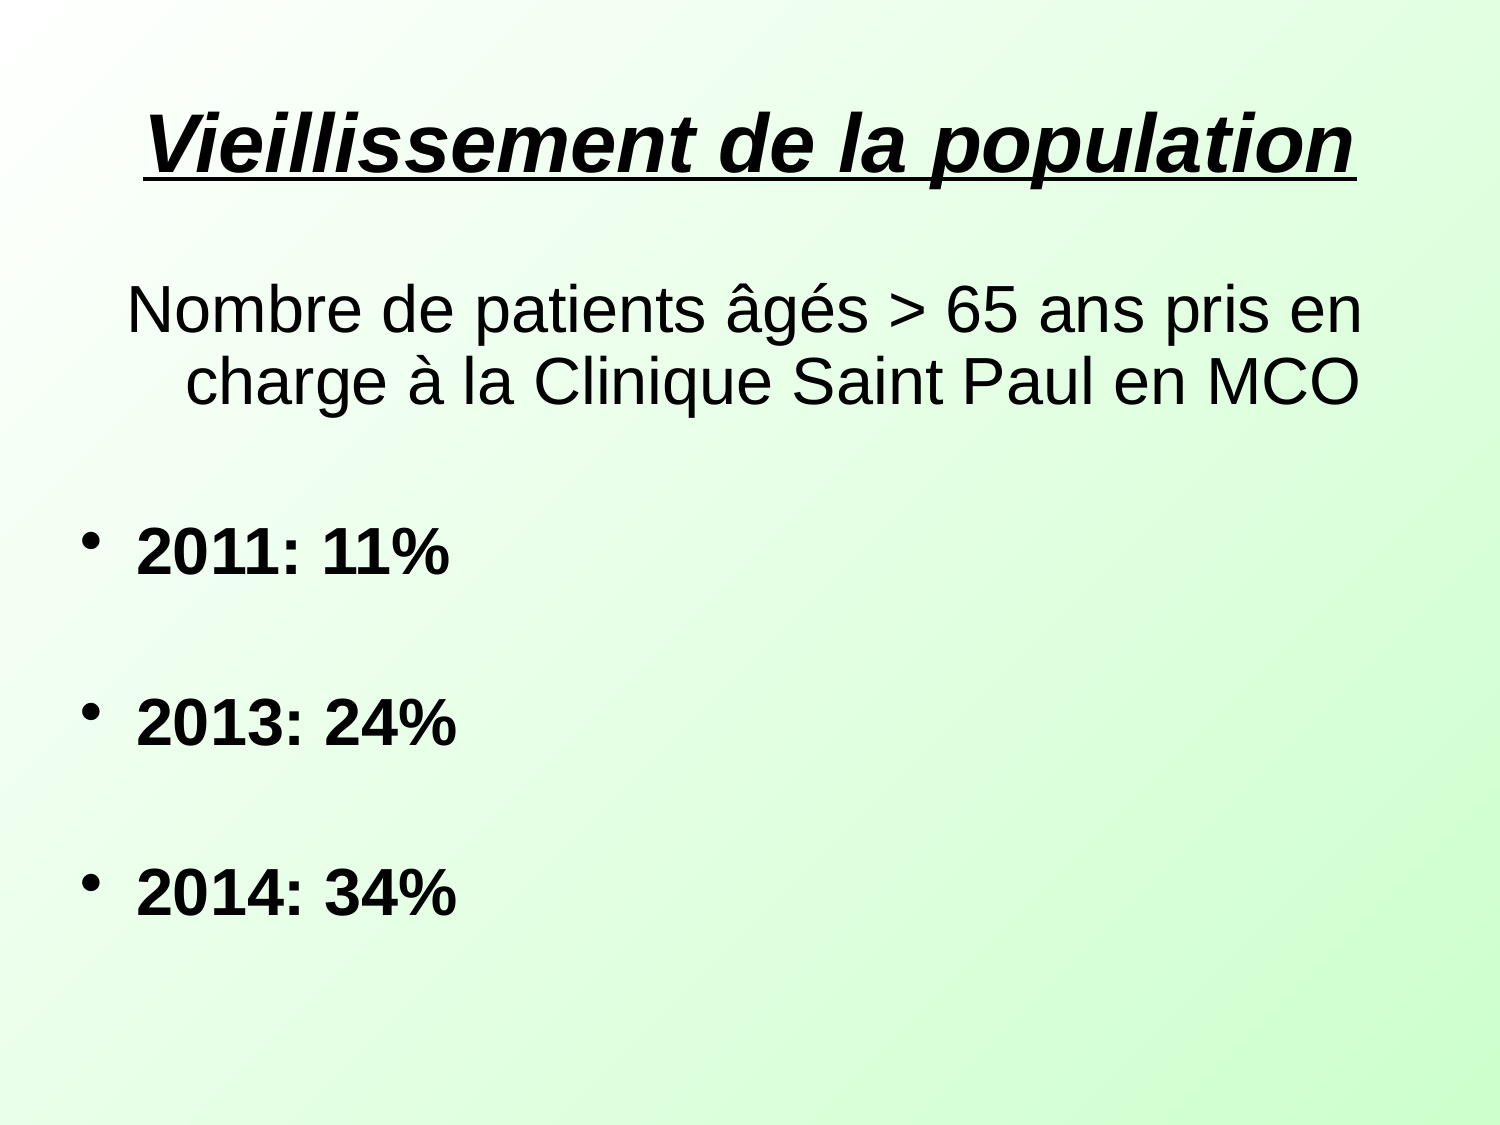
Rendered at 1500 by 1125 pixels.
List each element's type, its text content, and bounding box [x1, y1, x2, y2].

title Vieillissement de la population [74, 44, 1426, 233]
list Nombre de patients âgés > 65 ans pris en charge à la Clinique Saint Paul en MCO 2011: 11% 2013: 24% 2014: 34% [64, 266, 1428, 1010]
